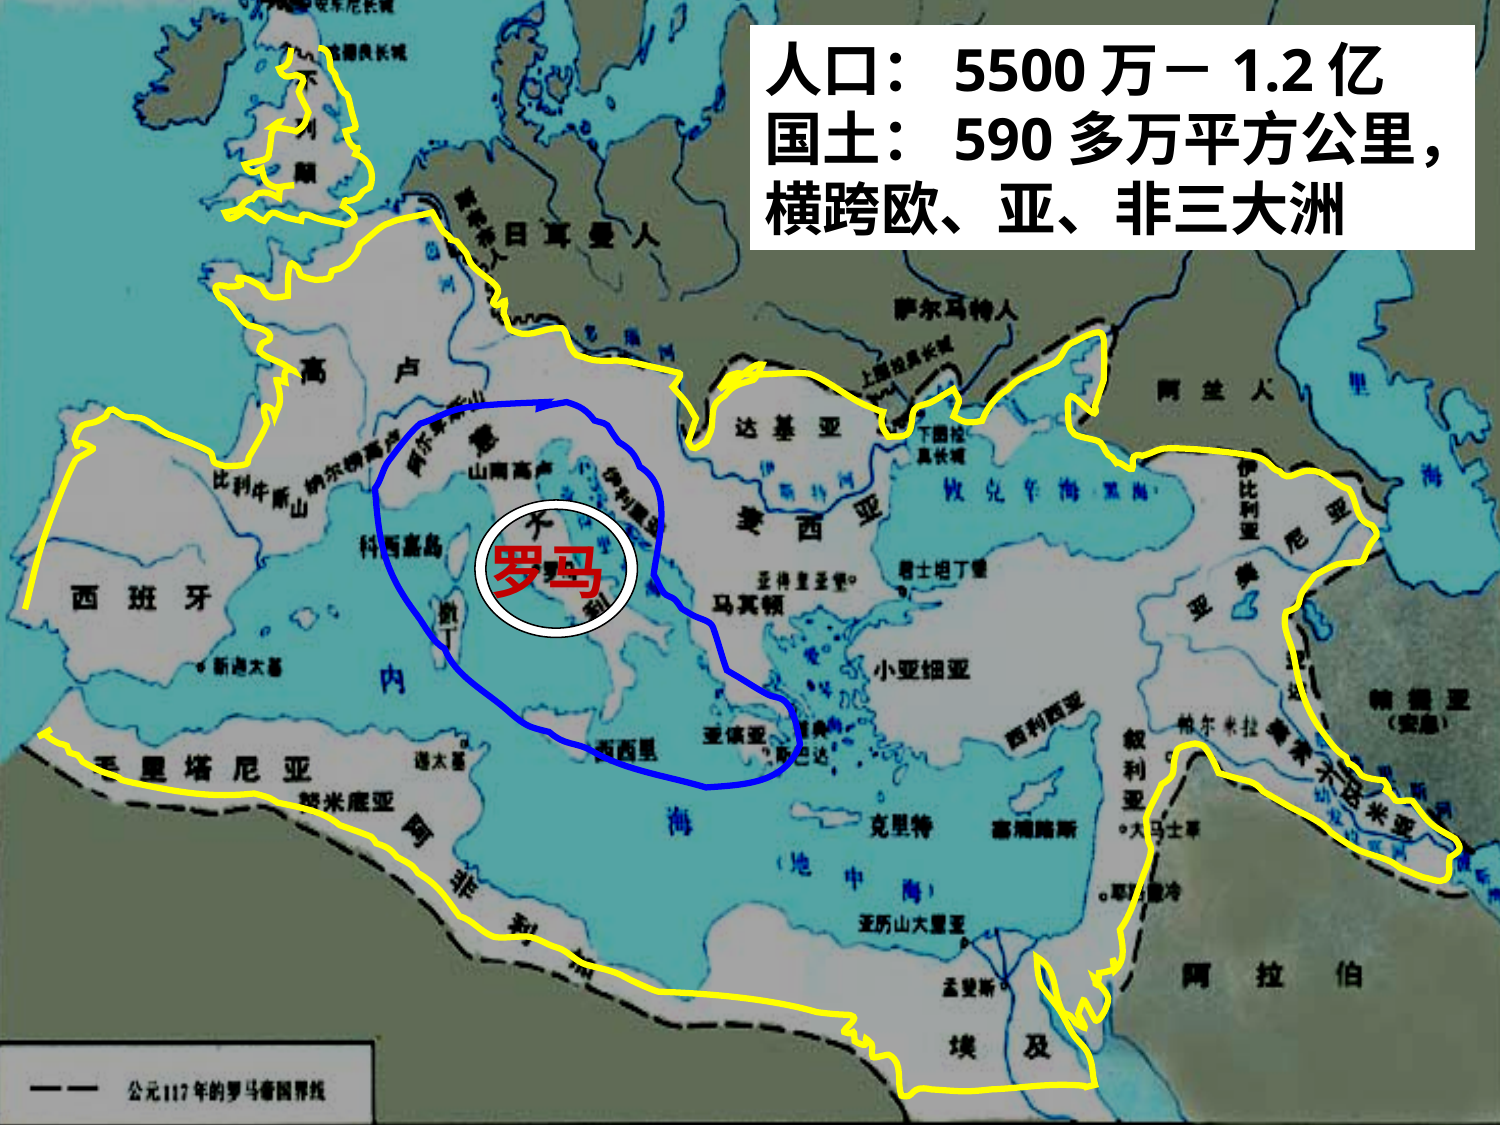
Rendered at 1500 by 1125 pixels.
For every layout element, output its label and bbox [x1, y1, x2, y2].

list [0, 0, 1500, 1125]
